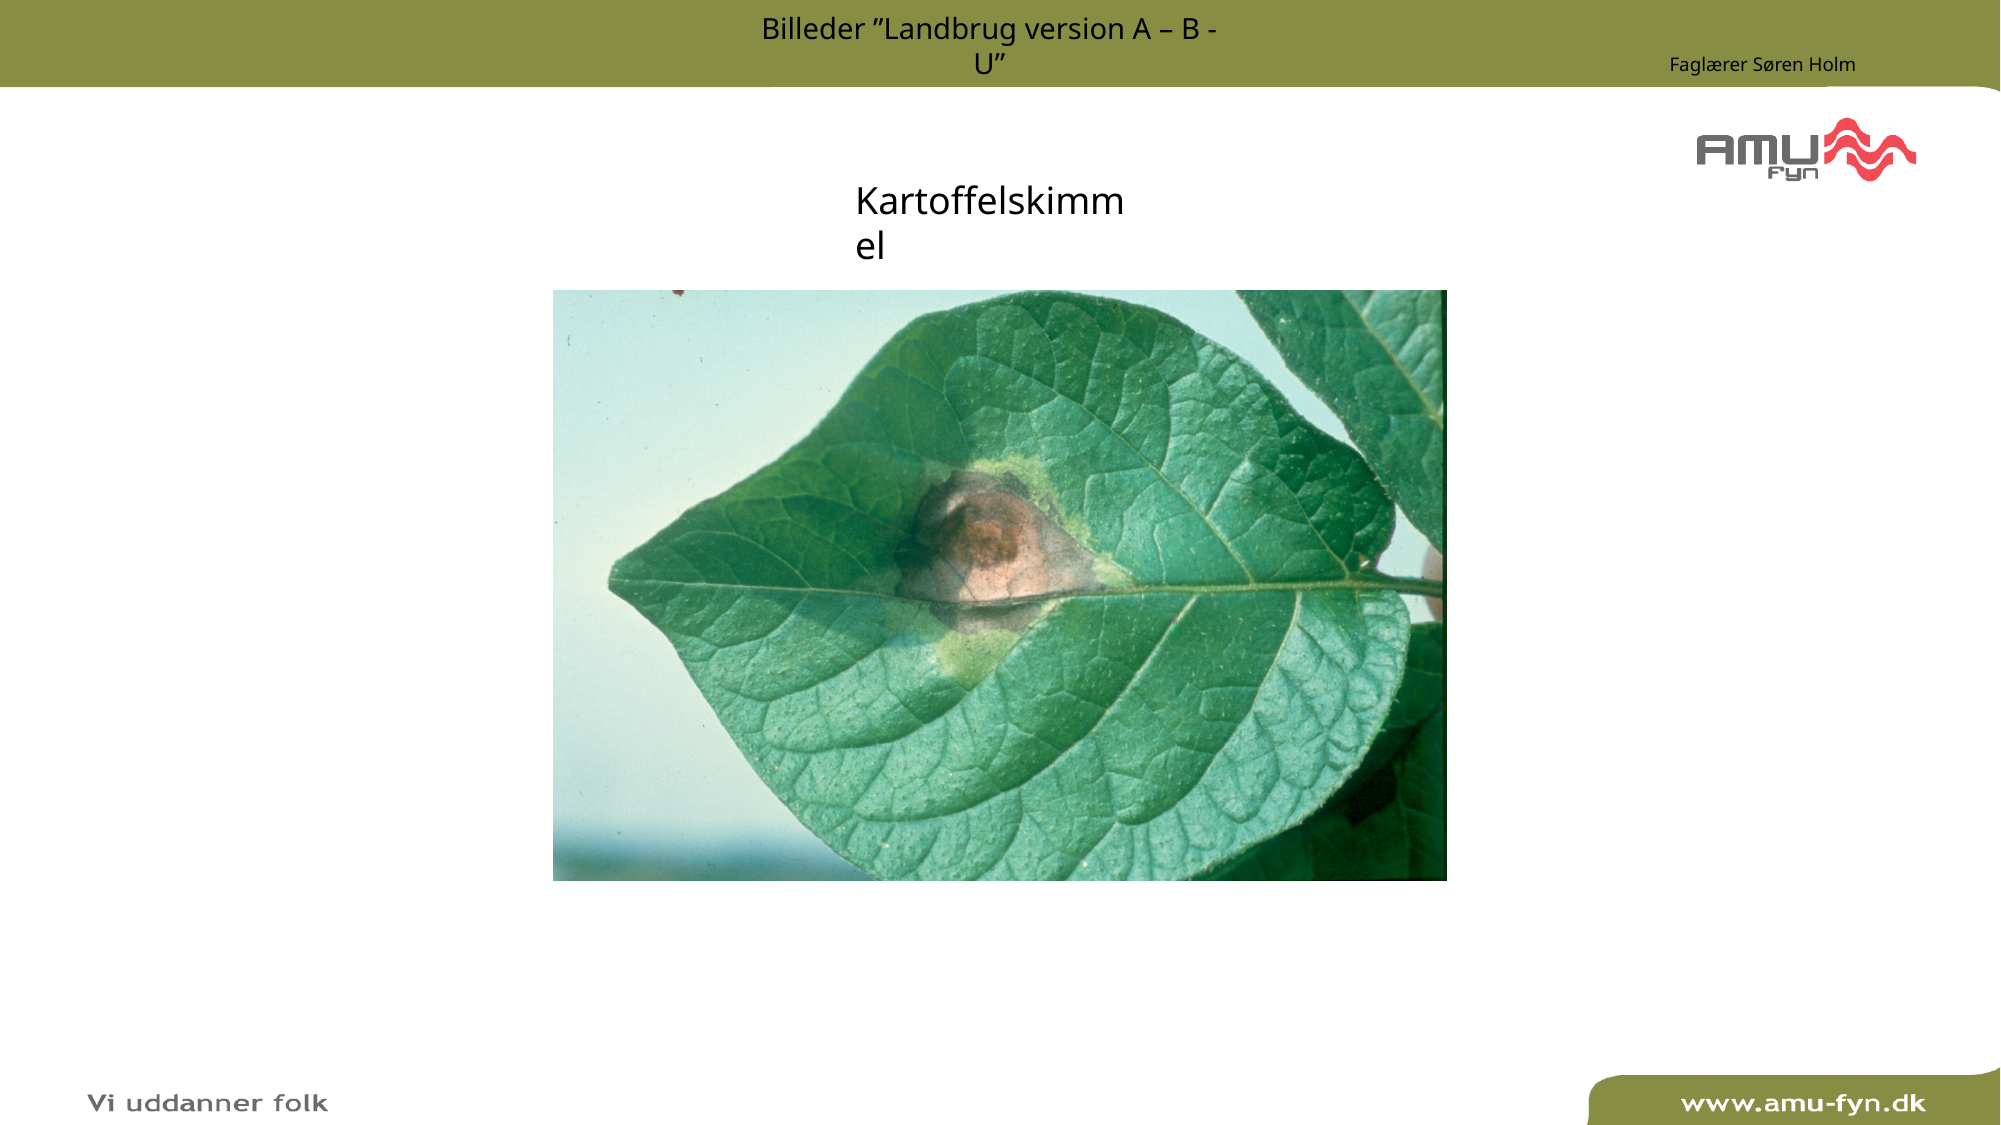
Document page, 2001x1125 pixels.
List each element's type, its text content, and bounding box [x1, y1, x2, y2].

picture [0, 0, 2001, 1125]
text_box Faglærer Søren Holm [1654, 45, 1926, 83]
text_box Kartoffelskimmel [840, 169, 1160, 274]
text_box Billeder ”Landbrug version A – B - U” [730, 20, 1248, 70]
